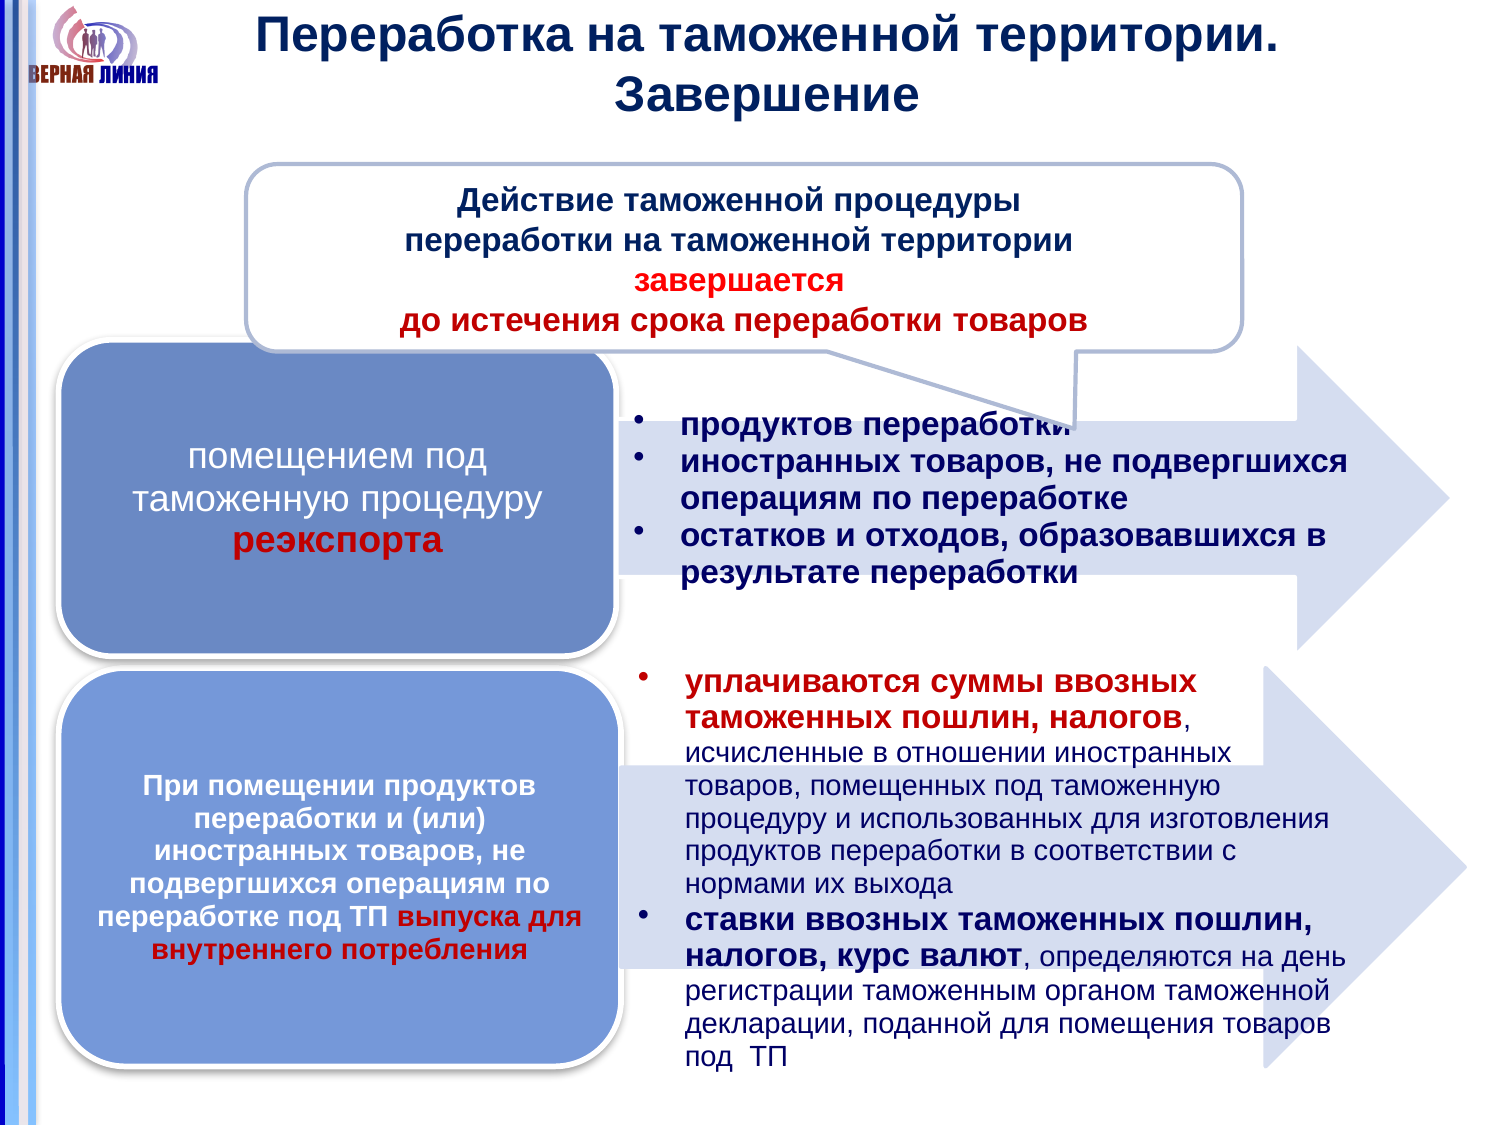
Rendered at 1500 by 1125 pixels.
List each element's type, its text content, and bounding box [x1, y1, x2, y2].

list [58, 667, 1466, 1067]
title Переработка на таможенной территории. Завершение [93, 46, 1442, 129]
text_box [57, 339, 1454, 657]
text_box Действие таможенной процедуры переработки на таможенной территории завершается до истечения срока переработки товаров [243, 161, 1245, 336]
picture [36, 0, 164, 89]
